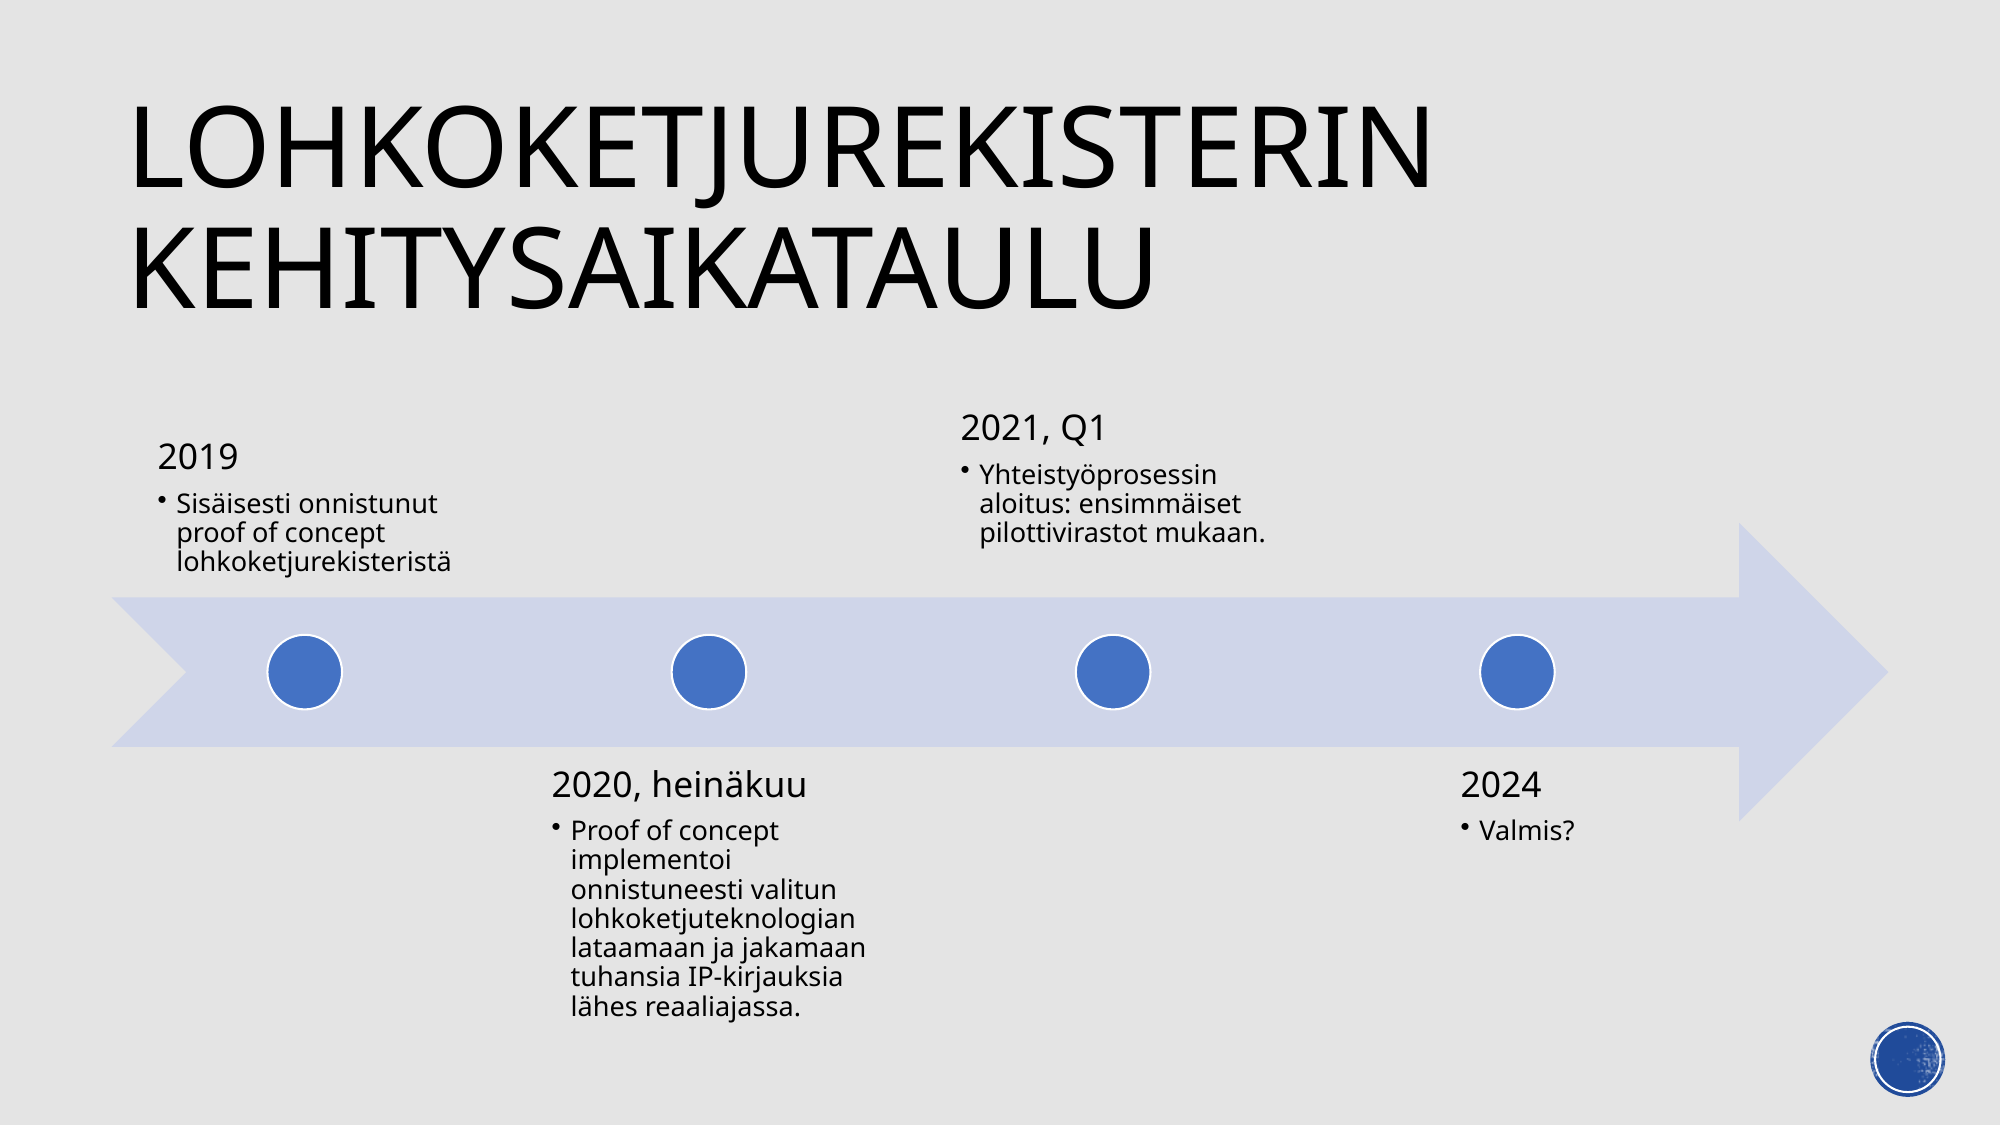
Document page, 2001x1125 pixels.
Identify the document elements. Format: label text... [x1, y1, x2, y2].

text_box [113, 300, 1887, 1043]
title LohkoketjuRekisterin kehitysaikataulu [111, 79, 1889, 298]
